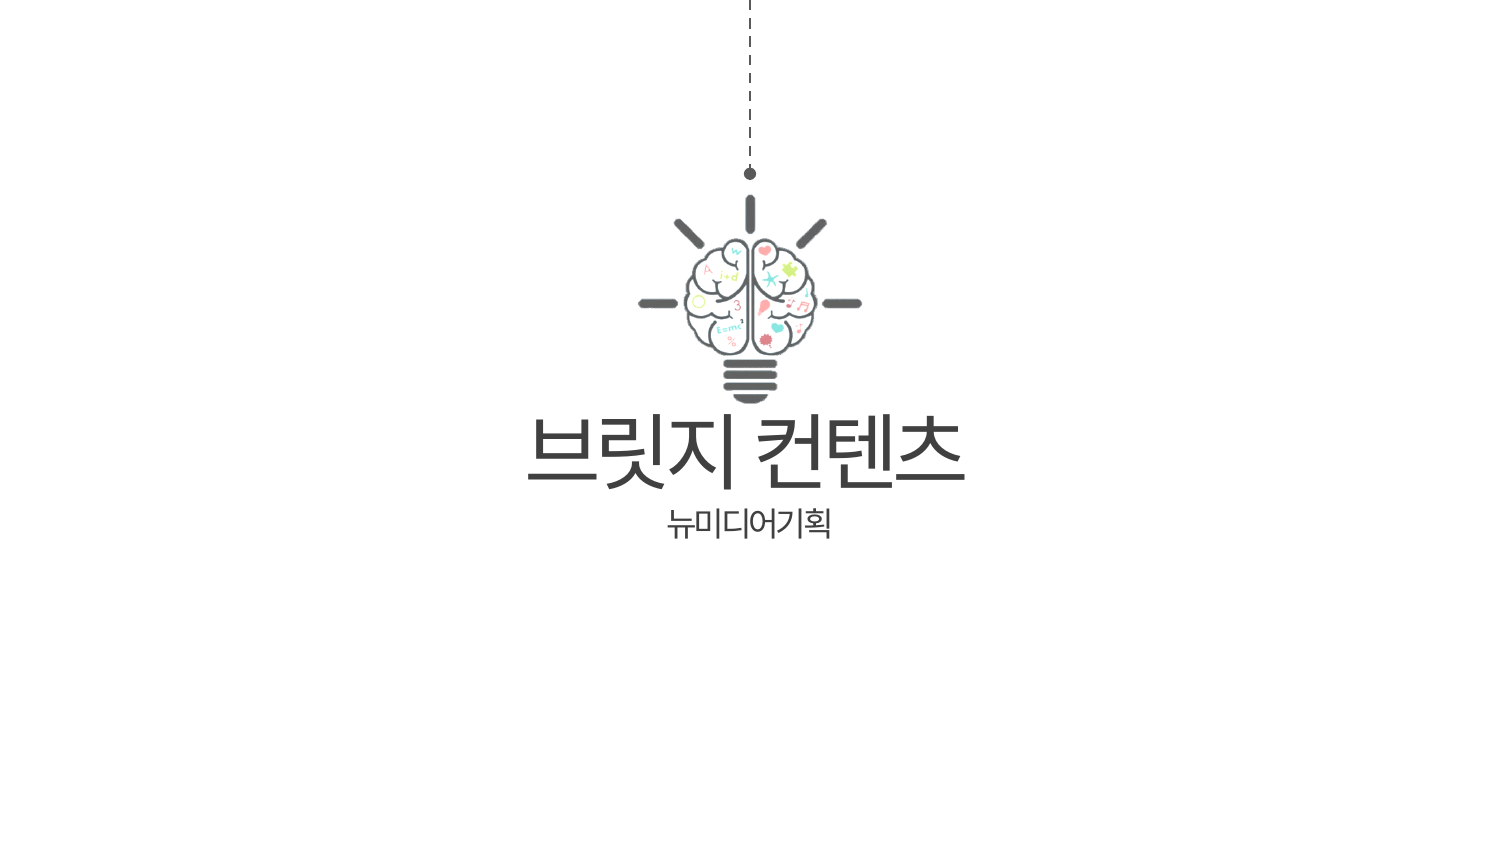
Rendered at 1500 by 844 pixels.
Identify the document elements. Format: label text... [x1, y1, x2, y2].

text_box 브릿지 컨텐츠 [510, 392, 990, 508]
text_box 뉴미디어기획 [651, 496, 849, 551]
picture [594, 139, 906, 452]
